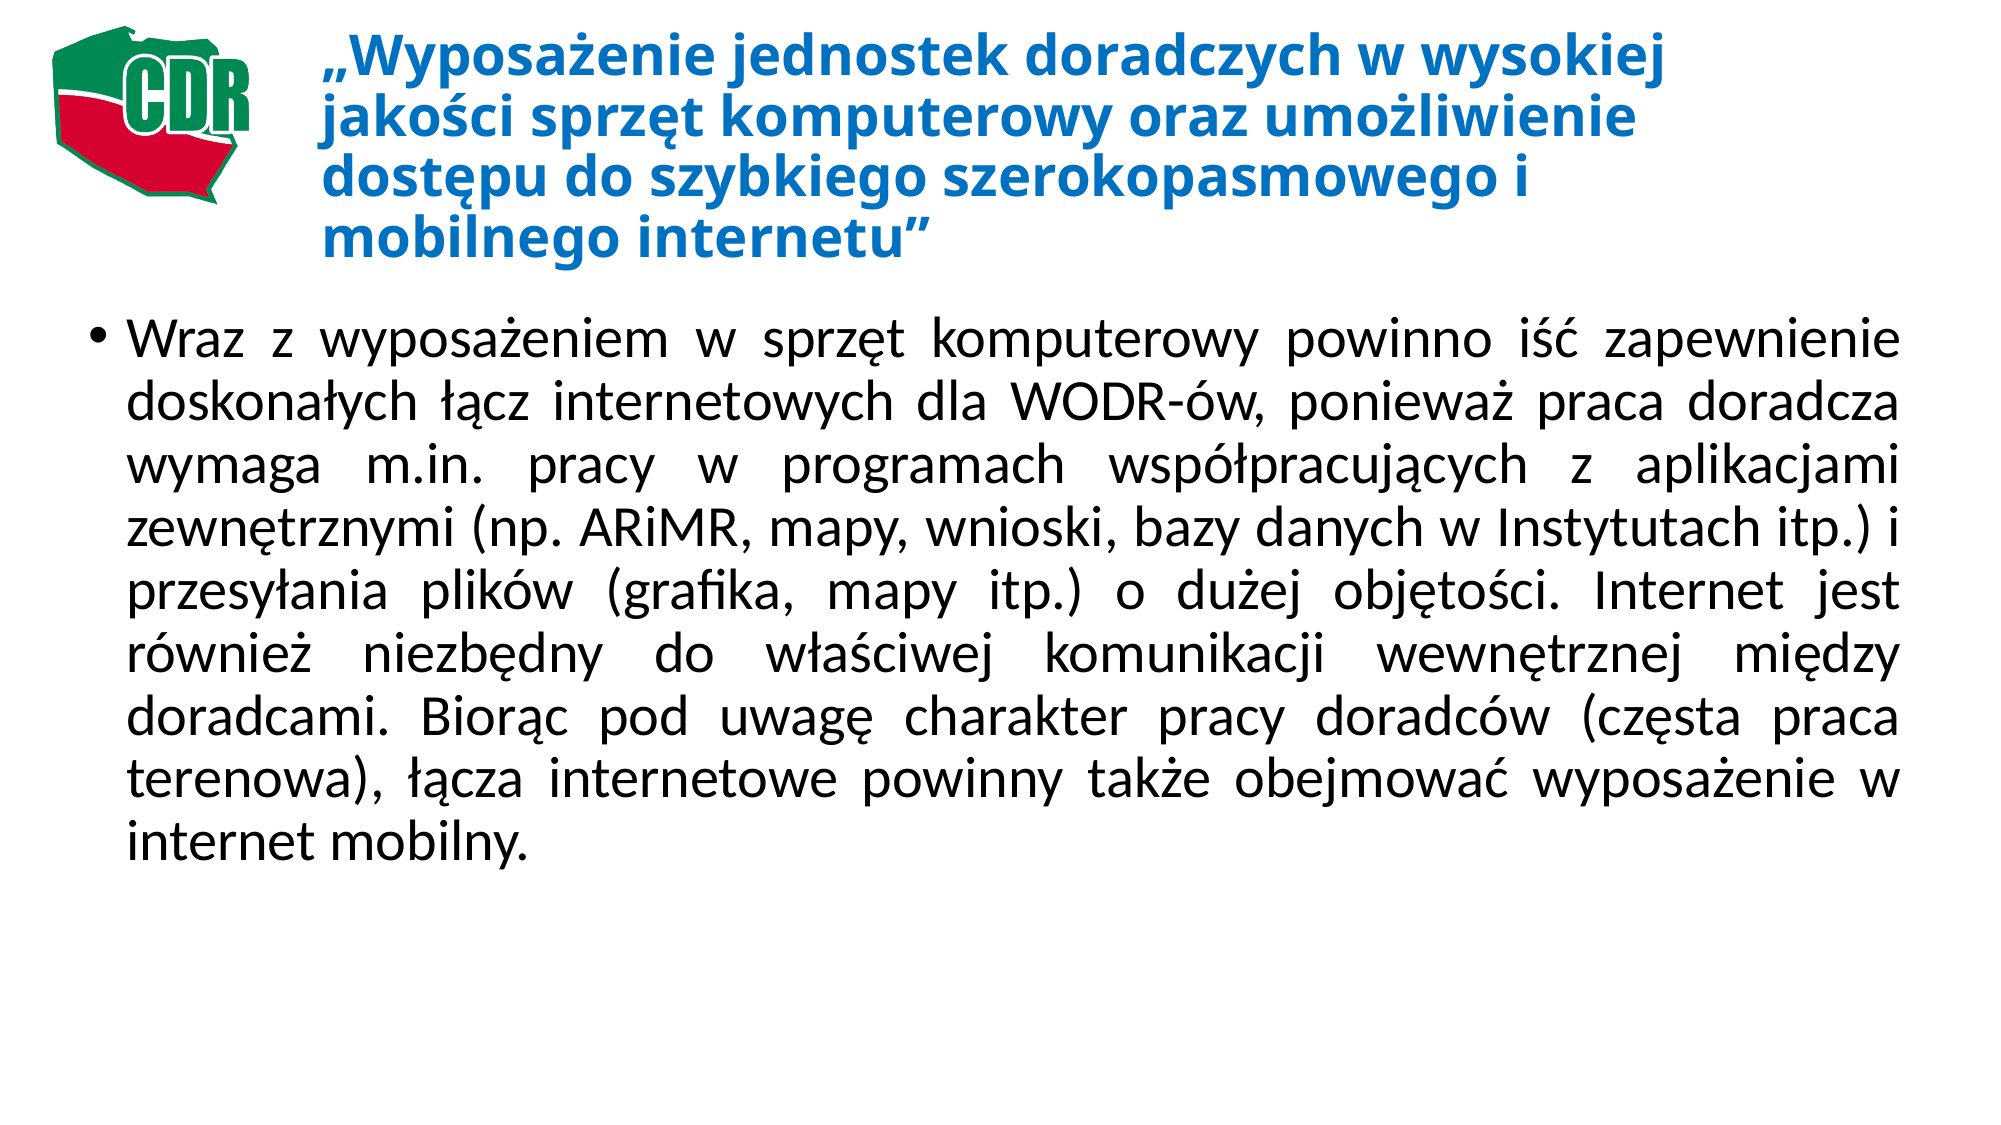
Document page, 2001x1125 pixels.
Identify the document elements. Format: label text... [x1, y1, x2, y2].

title „Wyposażenie jednostek doradczych w wysokiej jakości sprzęt komputerowy oraz umożliwienie dostępu do szybkiego szerokopasmowego i mobilnego internetu” [306, 19, 1820, 278]
list Wraz z wyposażeniem w sprzęt komputerowy powinno iść zapewnienie doskonałych łącz internetowych dla WODR-ów, ponieważ praca doradcza wymaga m.in. pracy w programach współpracujących z aplikacjami zewnętrznymi (np. ARiMR, mapy, wnioski, bazy danych w Instytutach itp.) i przesyłania plików (grafika, mapy itp.) o dużej objętości. Internet jest również niezbędny do właściwej komunikacji wewnętrznej między doradcami. Biorąc pod uwagę charakter pracy doradców (częsta praca terenowa), łącza internetowe powinny także obejmować wyposażenie w internet mobilny. [73, 299, 1917, 1014]
picture [49, 22, 252, 208]
